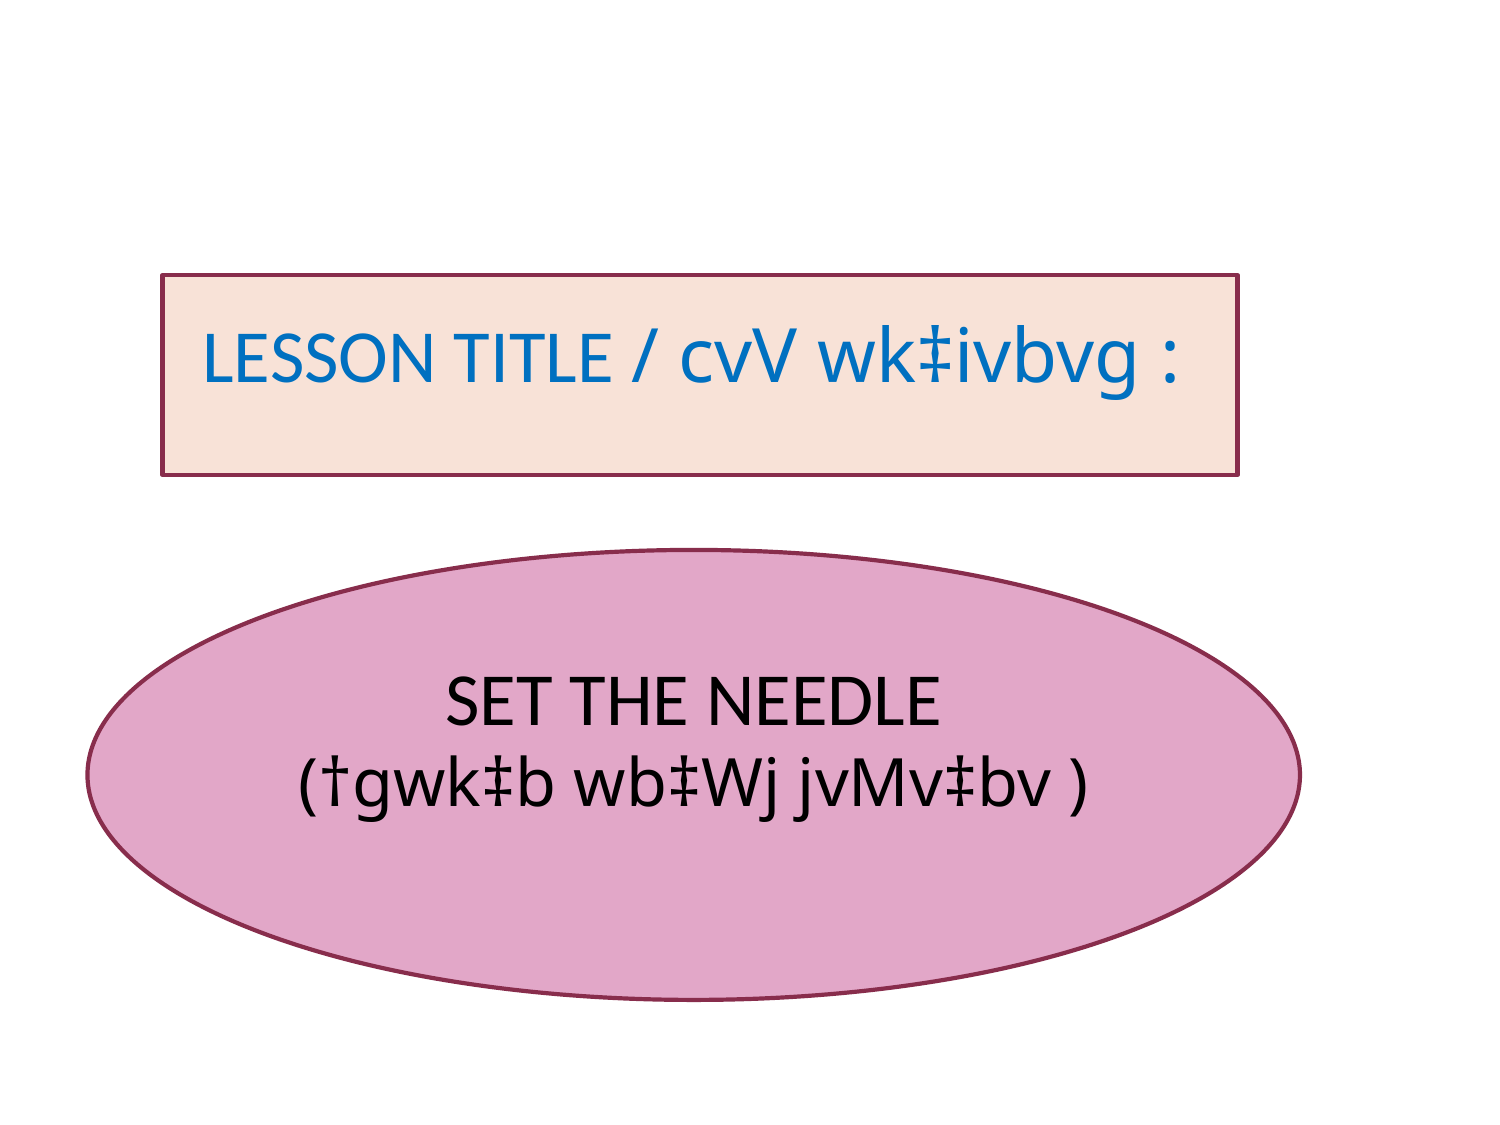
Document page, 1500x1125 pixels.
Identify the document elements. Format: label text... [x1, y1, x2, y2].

text_box SET THE NEEDLE (†gwk‡b wb‡Wj jvMv‡bv ) [85, 547, 1303, 1003]
text_box LESSON TITLE / cvV wk‡ivbvg : [160, 273, 1240, 477]
